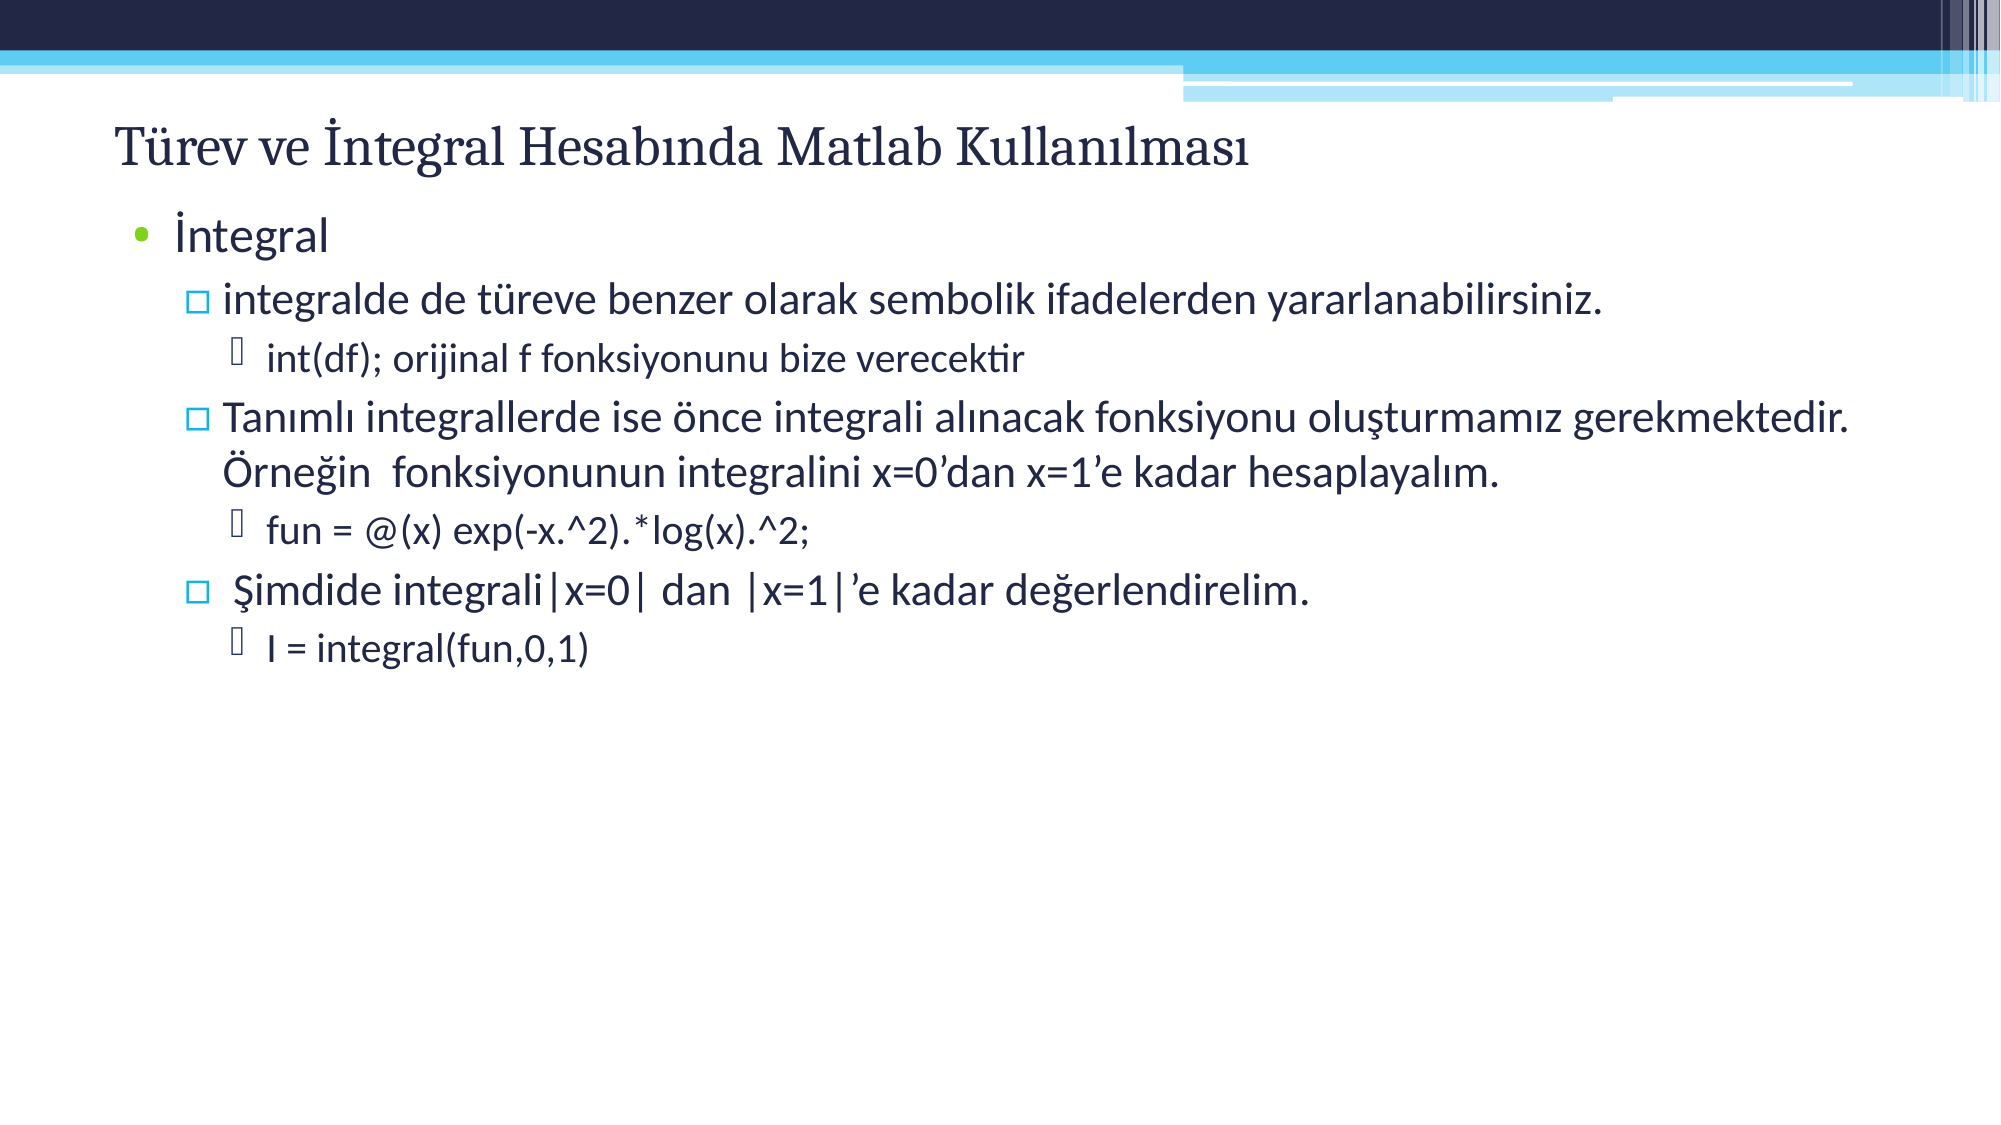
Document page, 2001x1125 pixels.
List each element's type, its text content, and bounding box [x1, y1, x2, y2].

title Türev ve İntegral Hesabında Matlab Kullanılması [99, 101, 1900, 185]
